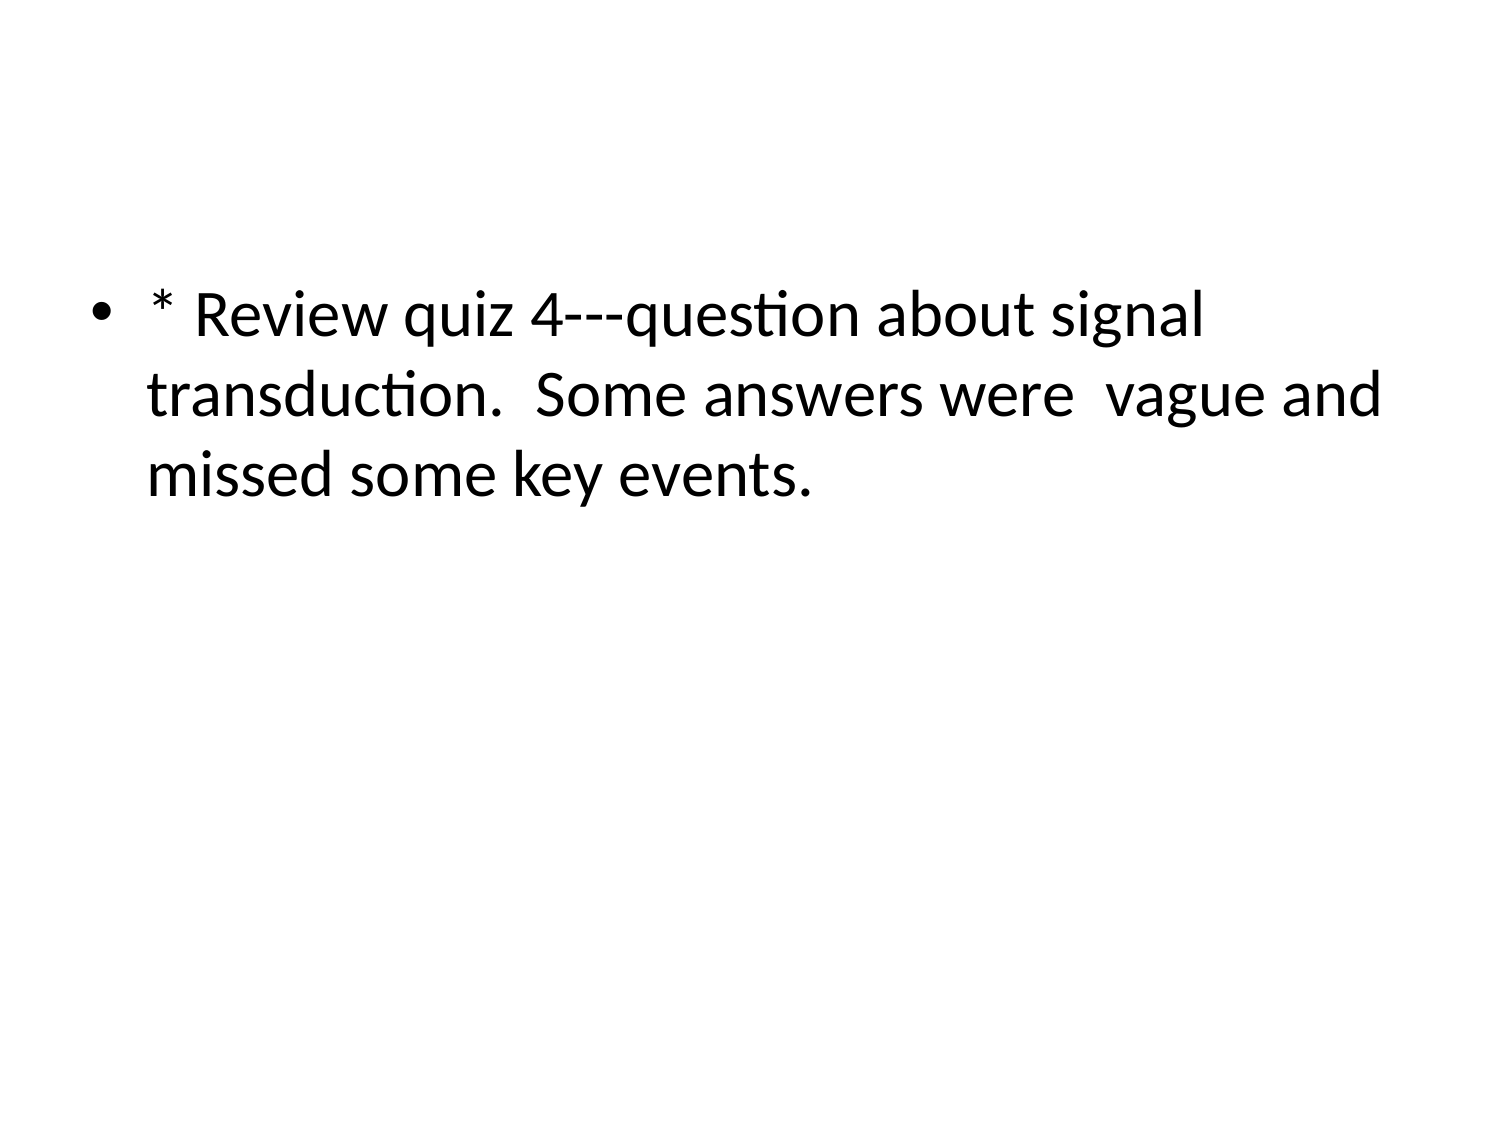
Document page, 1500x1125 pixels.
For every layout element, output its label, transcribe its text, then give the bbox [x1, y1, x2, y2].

list * Review quiz 4---question about signal transduction. Some answers were vague and missed some key events. [75, 262, 1425, 1005]
